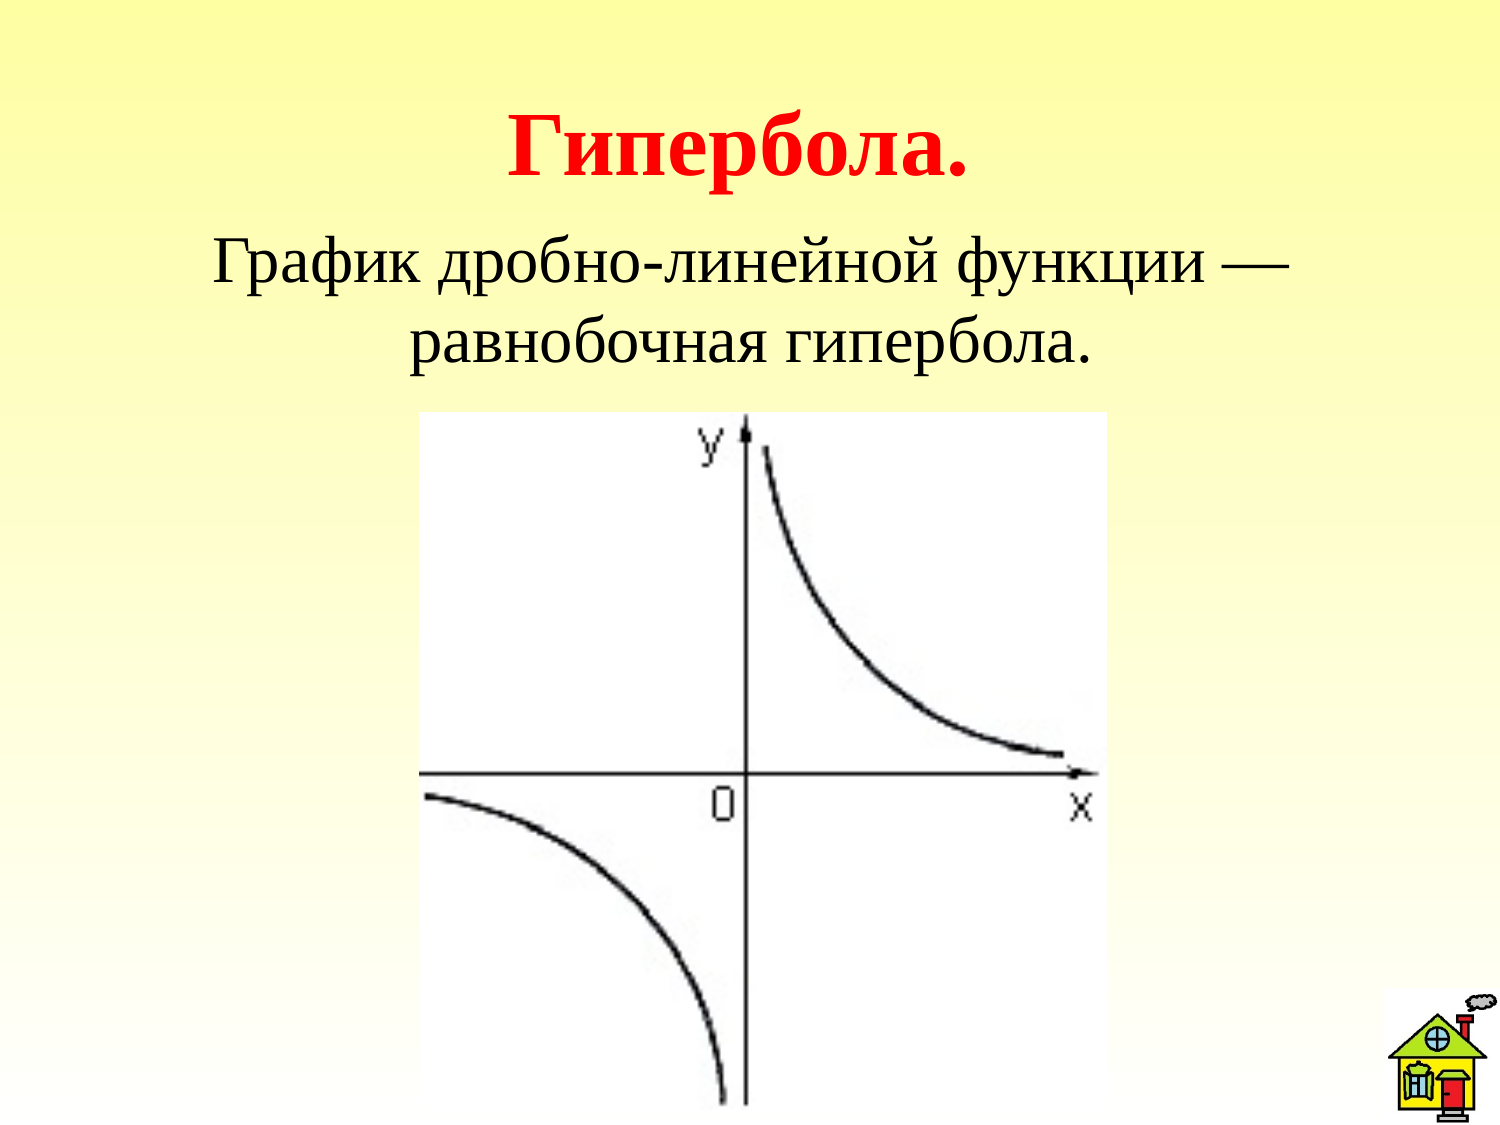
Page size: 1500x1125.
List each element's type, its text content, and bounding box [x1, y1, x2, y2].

title Гипербола. [75, 45, 1425, 233]
picture [1384, 987, 1500, 1125]
picture [418, 411, 1107, 1110]
list График дробно-линейной функции — равнобочная гипербола. [76, 208, 1427, 951]
